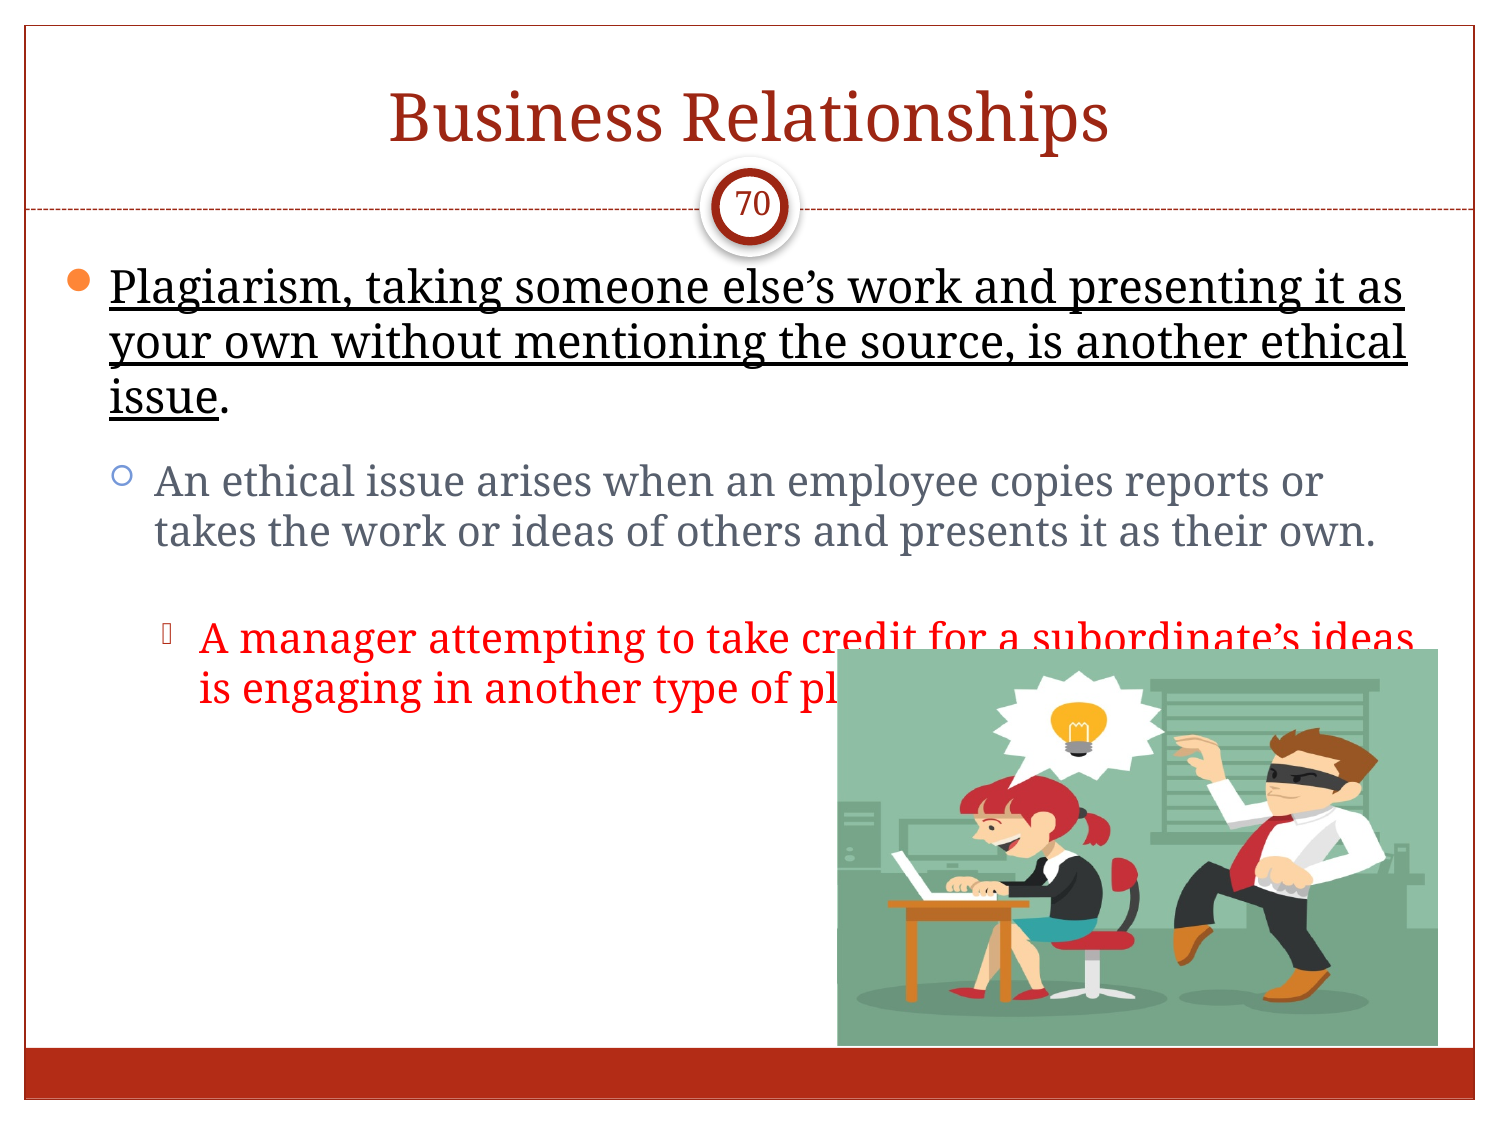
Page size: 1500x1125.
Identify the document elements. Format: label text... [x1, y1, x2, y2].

list Plagiarism, taking someone else’s work and presenting it as your own without mentioning the source, is another ethical issue. An ethical issue arises when an employee copies reports or takes the work or ideas of others and presents it as their own. A manager attempting to take credit for a subordinate’s ideas is engaging in another type of plagiarism. [49, 250, 1445, 1001]
slide_number 70 [715, 168, 791, 241]
title Business Relationships [49, 37, 1450, 162]
picture [837, 649, 1438, 1046]
